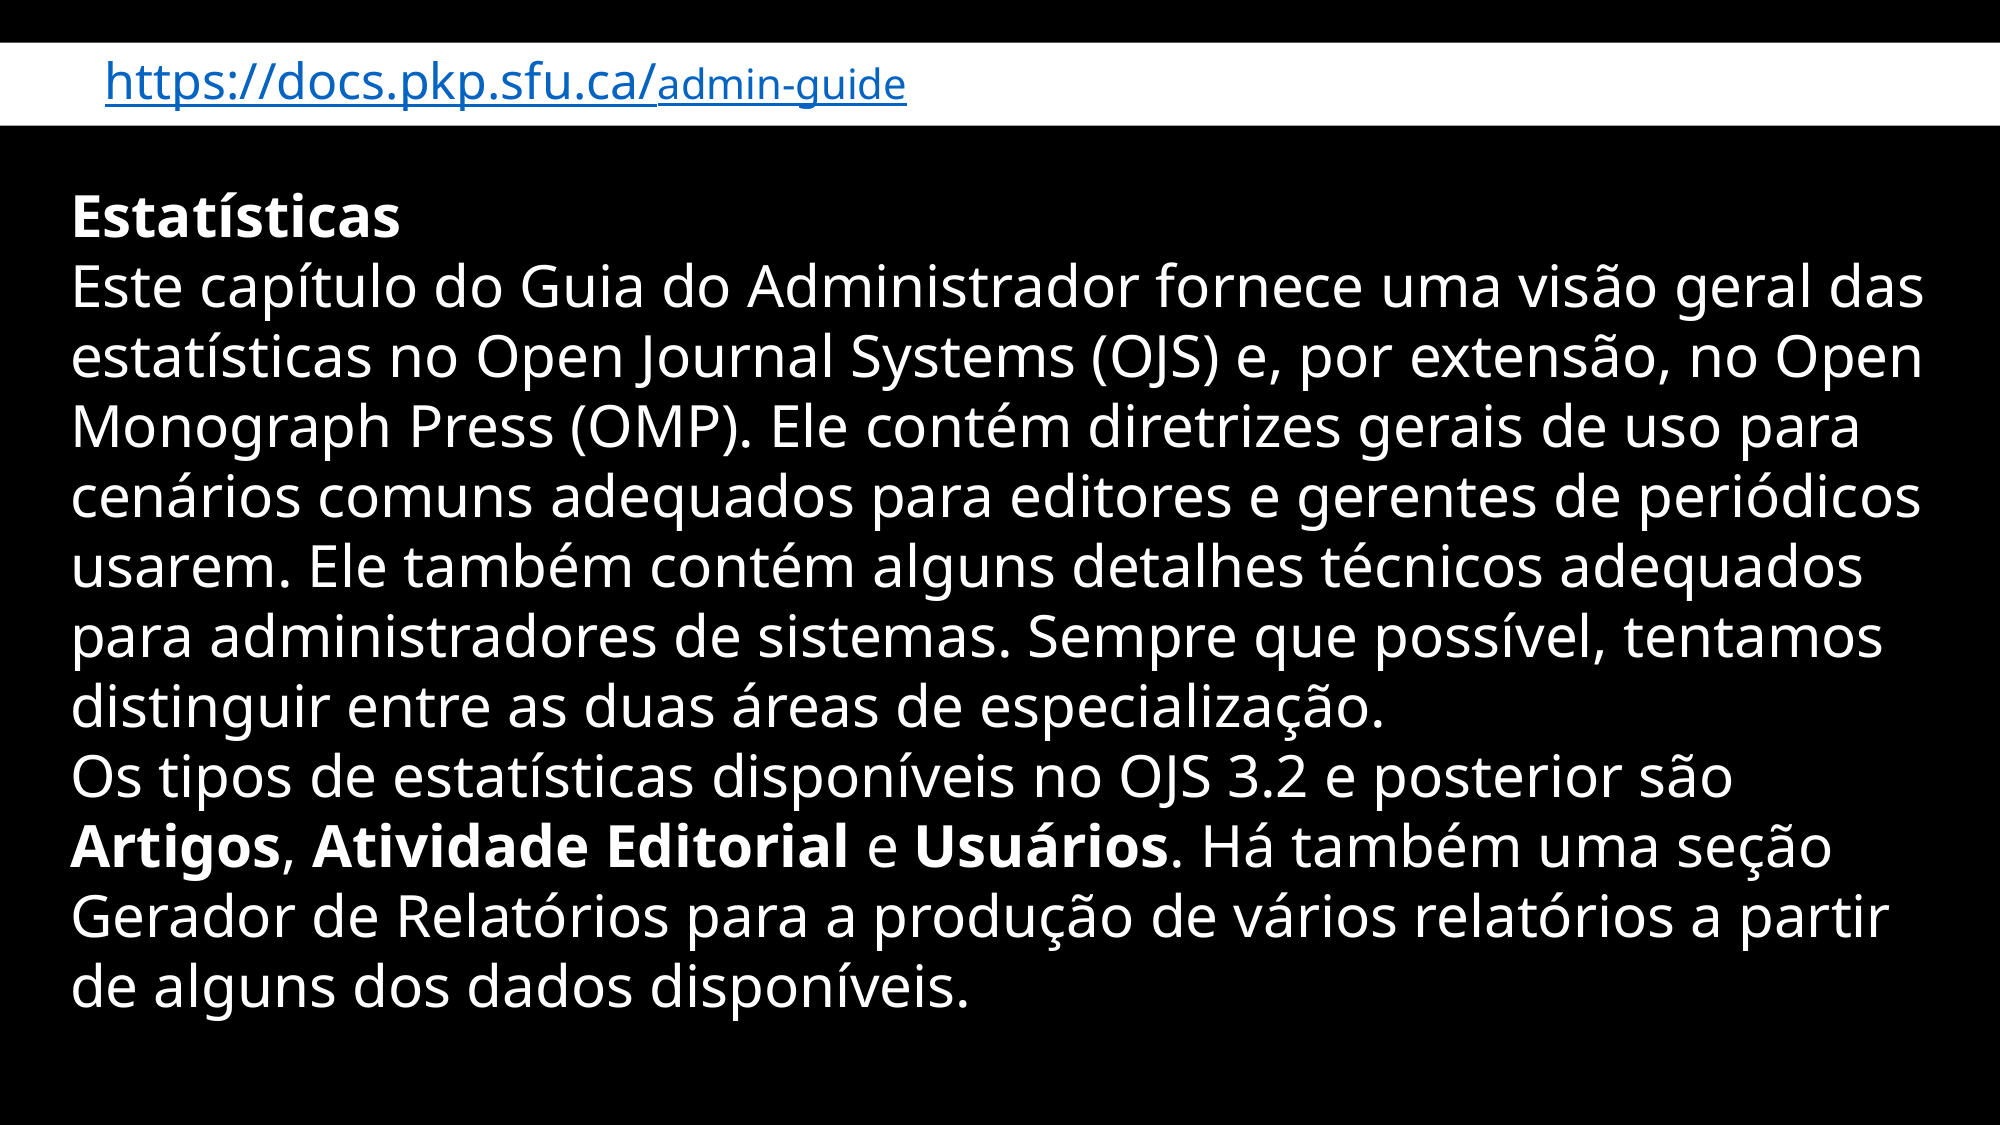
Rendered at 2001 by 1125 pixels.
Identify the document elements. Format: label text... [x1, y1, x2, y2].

text_box Estatísticas Este capítulo do Guia do Administrador fornece uma visão geral das estatísticas no Open Journal Systems (OJS) e, por extensão, no Open Monograph Press (OMP). Ele contém diretrizes gerais de uso para cenários comuns adequados para editores e gerentes de periódicos usarem. Ele também contém alguns detalhes técnicos adequados para administradores de sistemas. Sempre que possível, tentamos distinguir entre as duas áreas de especialização. Os tipos de estatísticas disponíveis no OJS 3.2 e posterior são Artigos, Atividade Editorial e Usuários. Há também uma seção Gerador de Relatórios para a produção de vários relatórios a partir de alguns dos dados disponíveis. [55, 172, 1945, 1027]
text_box https://docs.pkp.sfu.ca/admin-guide/en/statistics#frequently-asked-questions [0, 42, 2000, 126]
